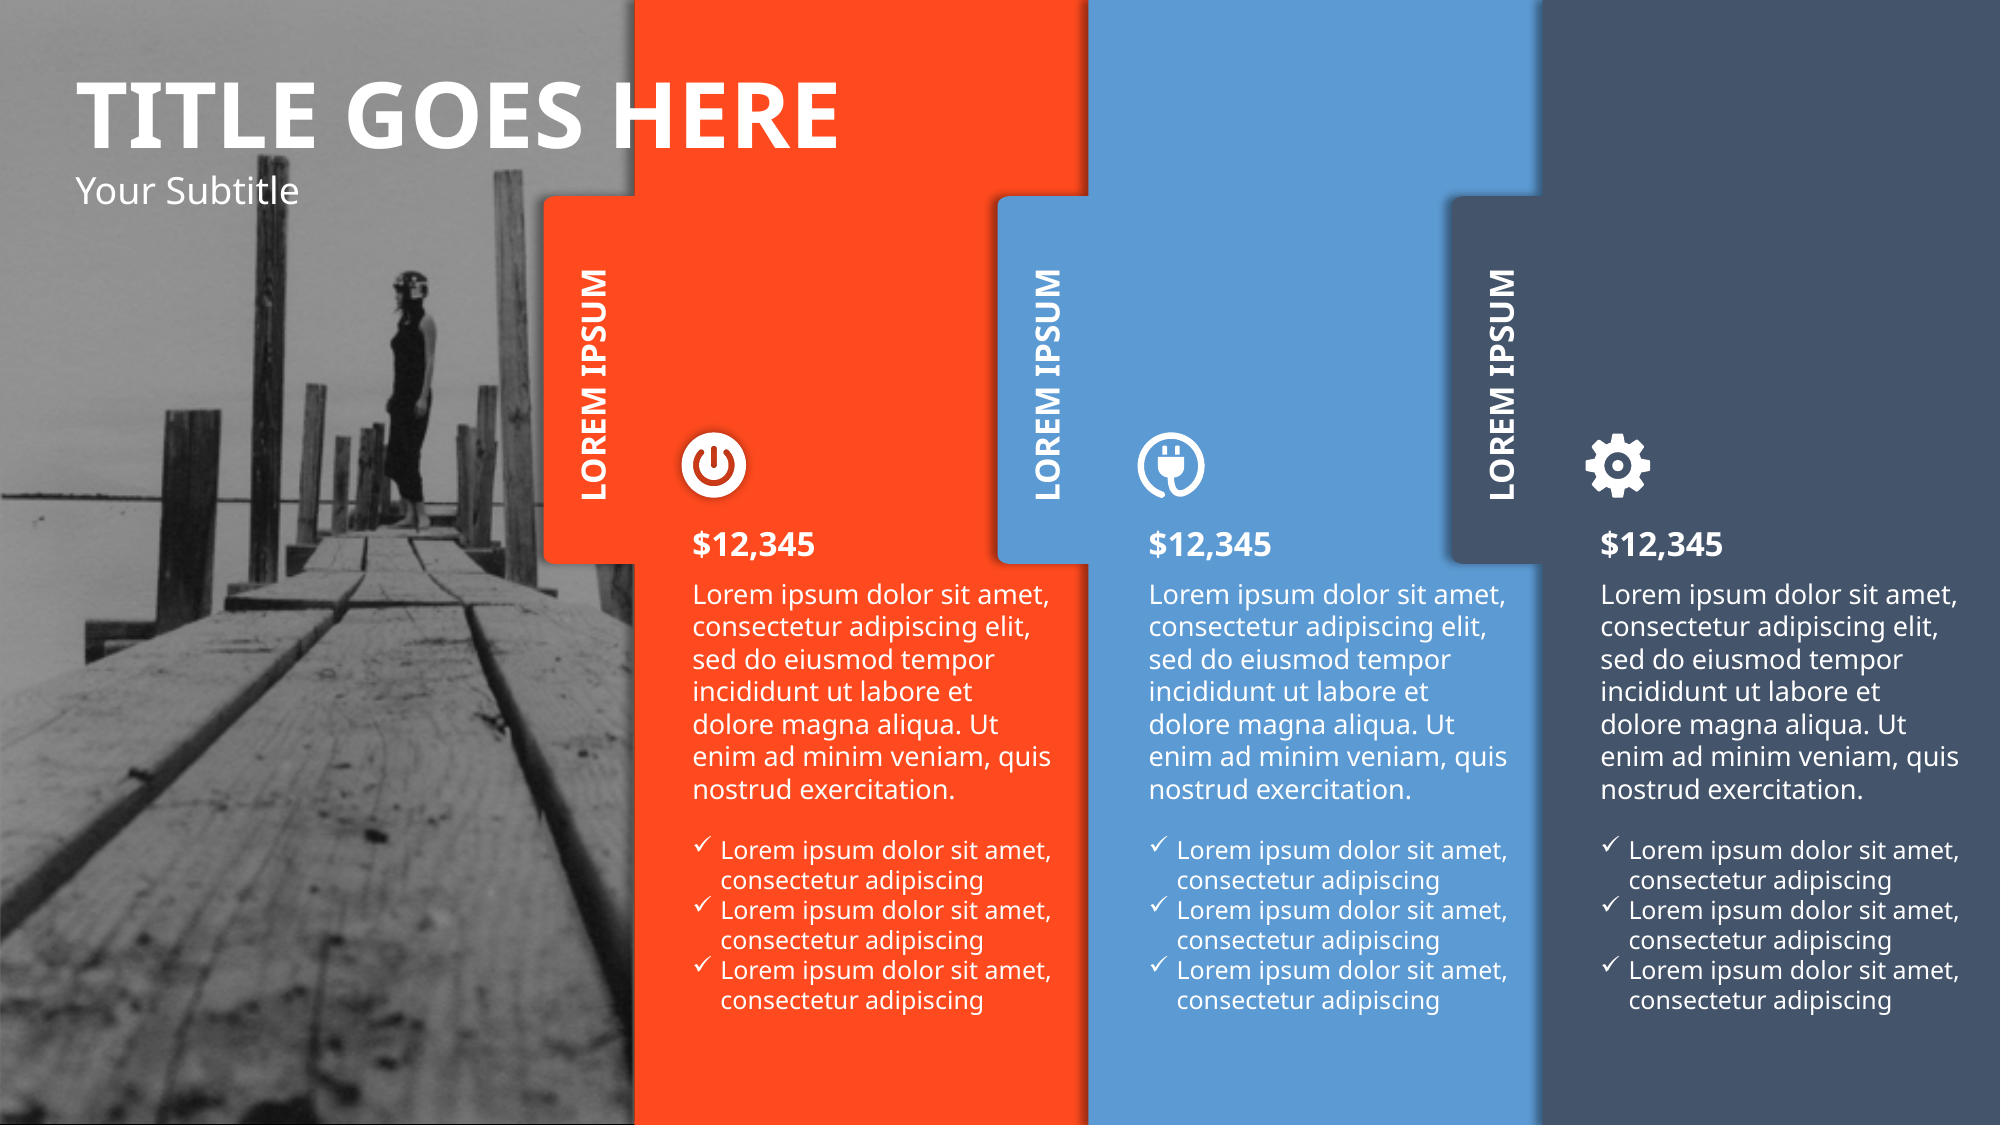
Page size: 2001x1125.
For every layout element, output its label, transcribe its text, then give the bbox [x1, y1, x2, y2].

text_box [1451, 0, 2000, 1125]
text_box [0, 0, 543, 1125]
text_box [1137, 432, 1205, 498]
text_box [997, 0, 1451, 1125]
text_box TITLE GOES HERE Your Subtitle [60, 49, 543, 220]
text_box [543, 0, 997, 1125]
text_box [1585, 433, 1651, 498]
